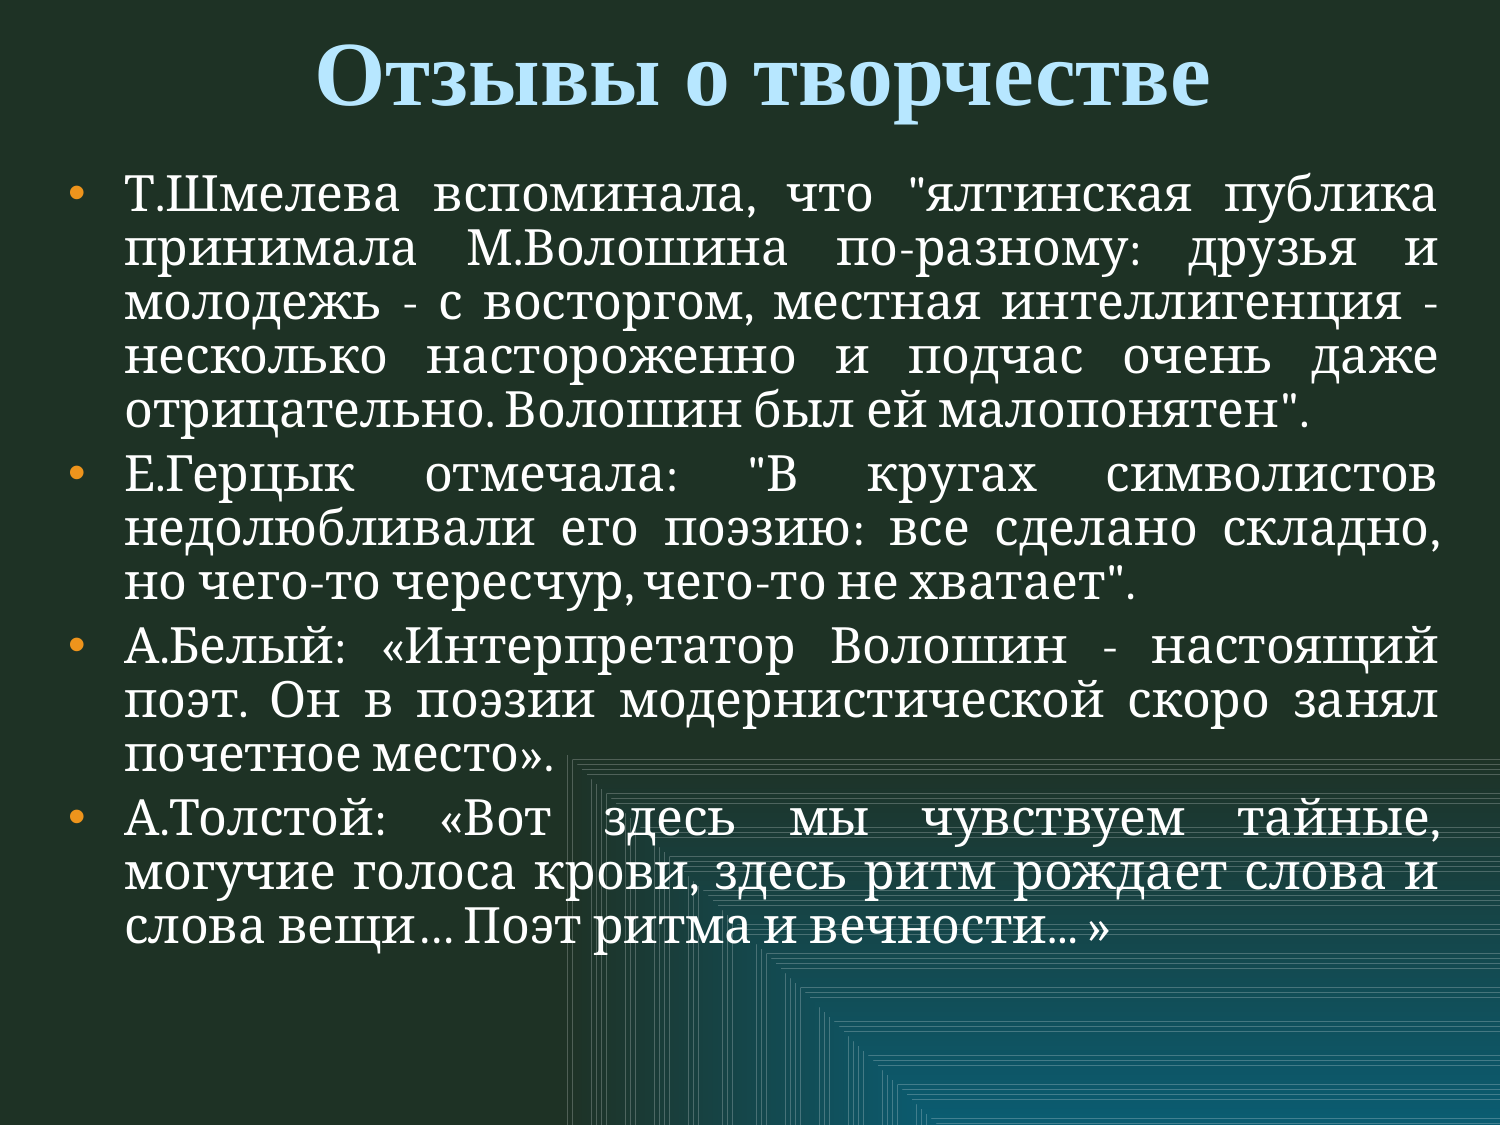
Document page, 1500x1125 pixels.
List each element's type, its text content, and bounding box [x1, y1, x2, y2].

title Отзывы о творчестве [76, 0, 1473, 178]
list Т.Шмелева вспоминала, что "ялтинская публика принимала М.Волошина по-разному: друзья и молодежь - с восторгом, местная интеллигенция - несколько настороженно и подчас очень даже отрицательно. Волошин был ей малопонятен". Е.Герцык отмечала: "В кругах символистов недолюбливали его поэзию: все сделано складно, но чего-то чересчур, чего-то не хватает". А.Белый: «Интерпретатор Волошин - настоящий поэт. Он в поэзии модернистической скоро занял почетное место». А.Толстой: «Вот здесь мы чувствуем тайные, могучие голоса крови, здесь ритм рождает слова и слова вещи… Поэт ритма и вечности... » [53, 160, 1455, 1047]
